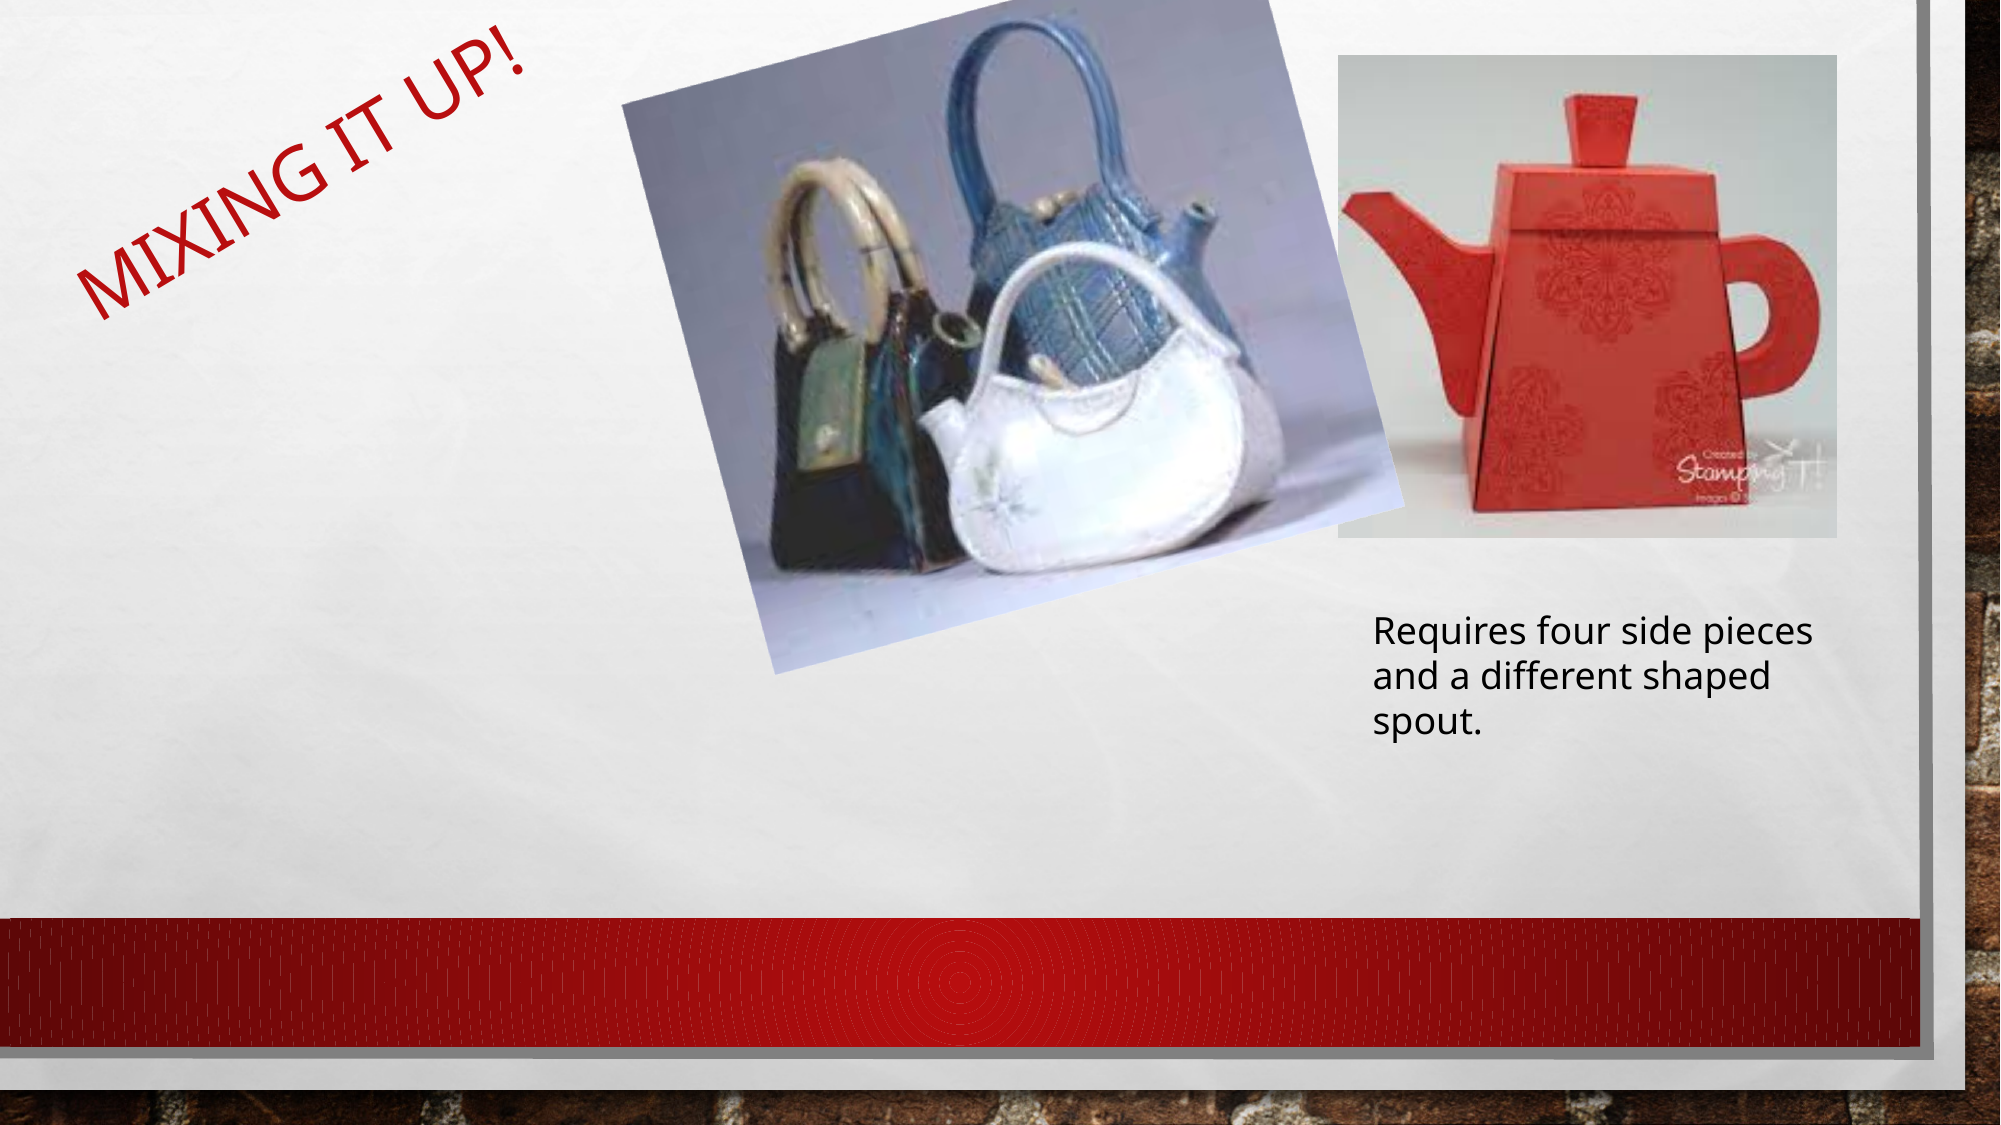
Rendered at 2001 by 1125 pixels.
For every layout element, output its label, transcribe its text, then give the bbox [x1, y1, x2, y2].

picture [0, 0, 2000, 1125]
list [1339, 55, 1837, 539]
text_box Requires four side pieces and a different shaped spout. [1357, 599, 1837, 750]
title Mixing it up! [0, 0, 616, 391]
picture [623, 0, 1339, 674]
